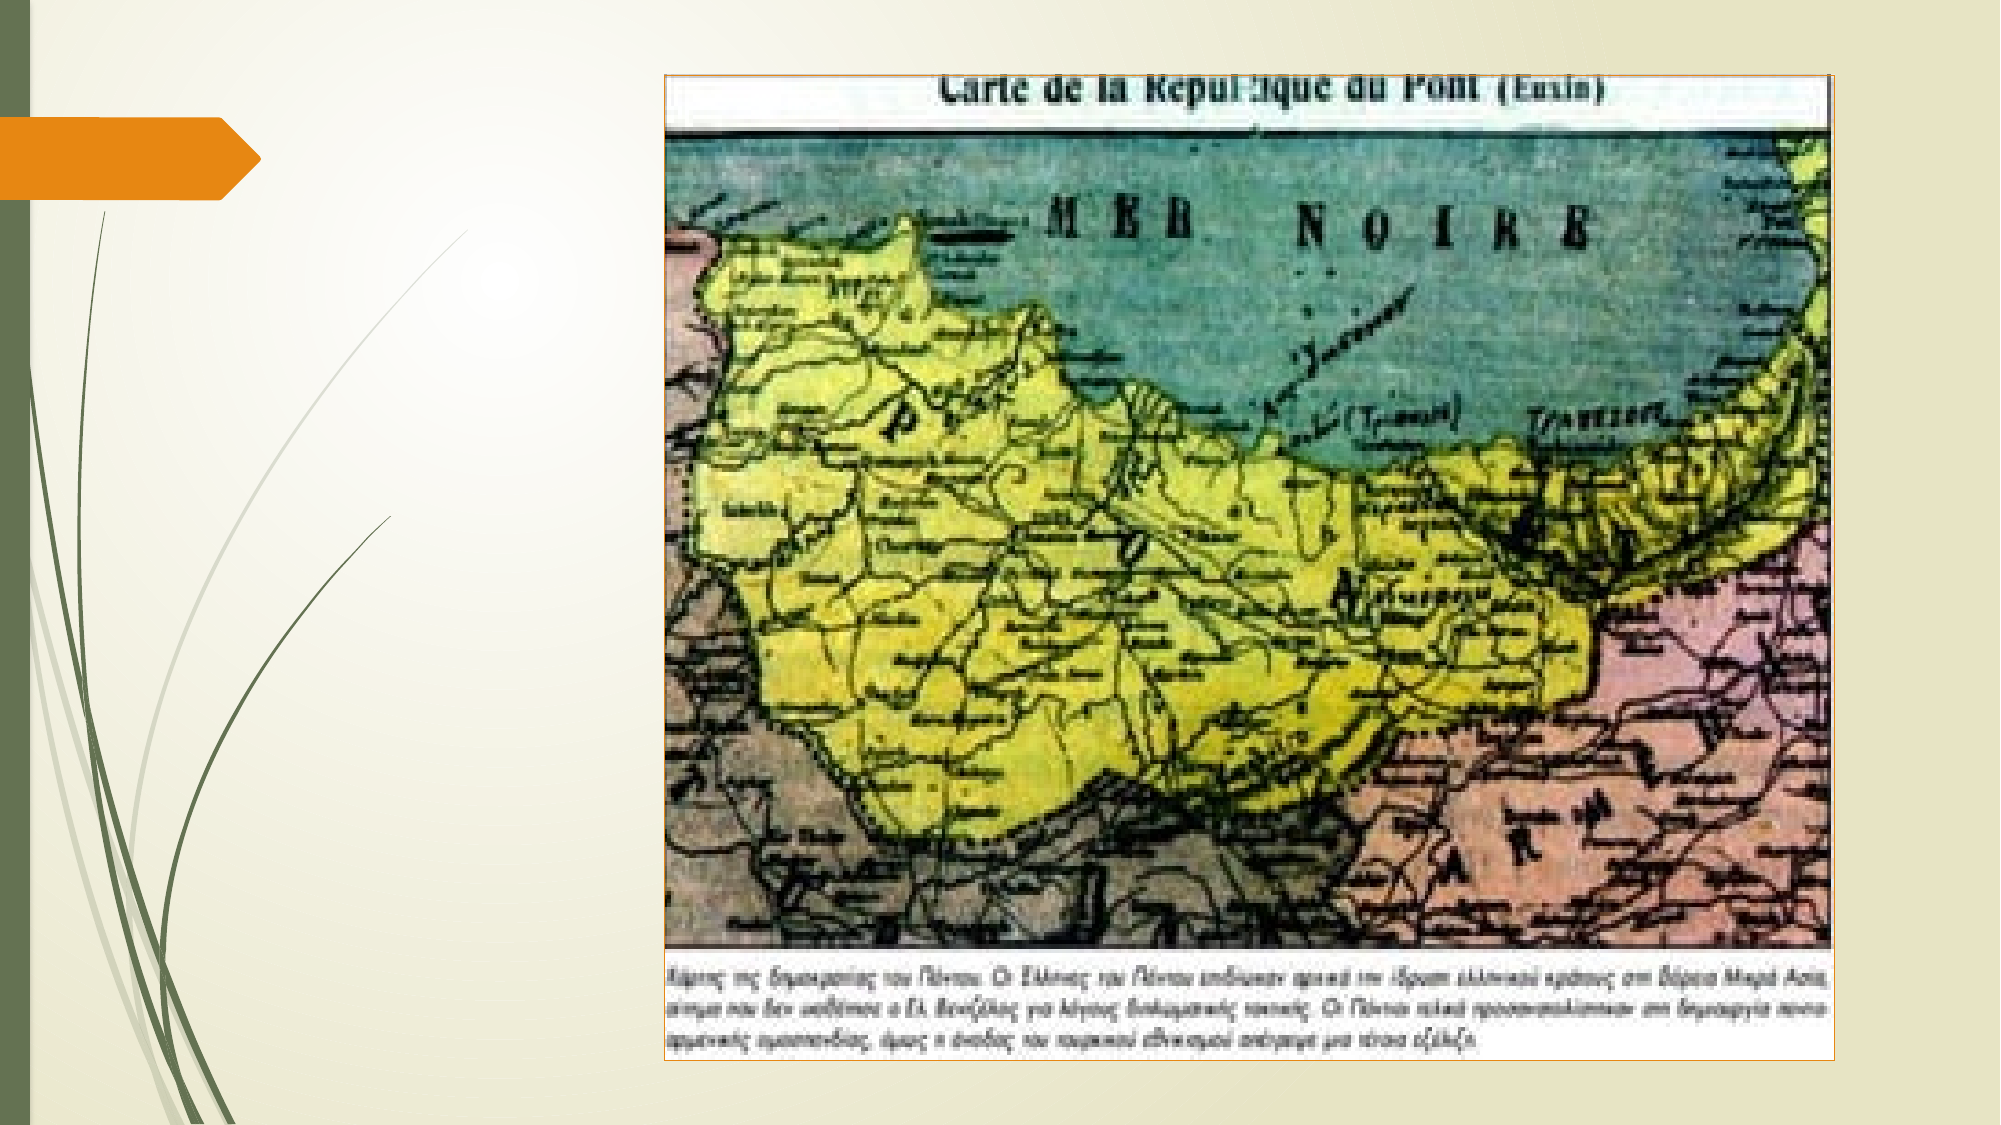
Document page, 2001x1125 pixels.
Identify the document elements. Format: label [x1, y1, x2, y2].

picture [664, 74, 1835, 1061]
